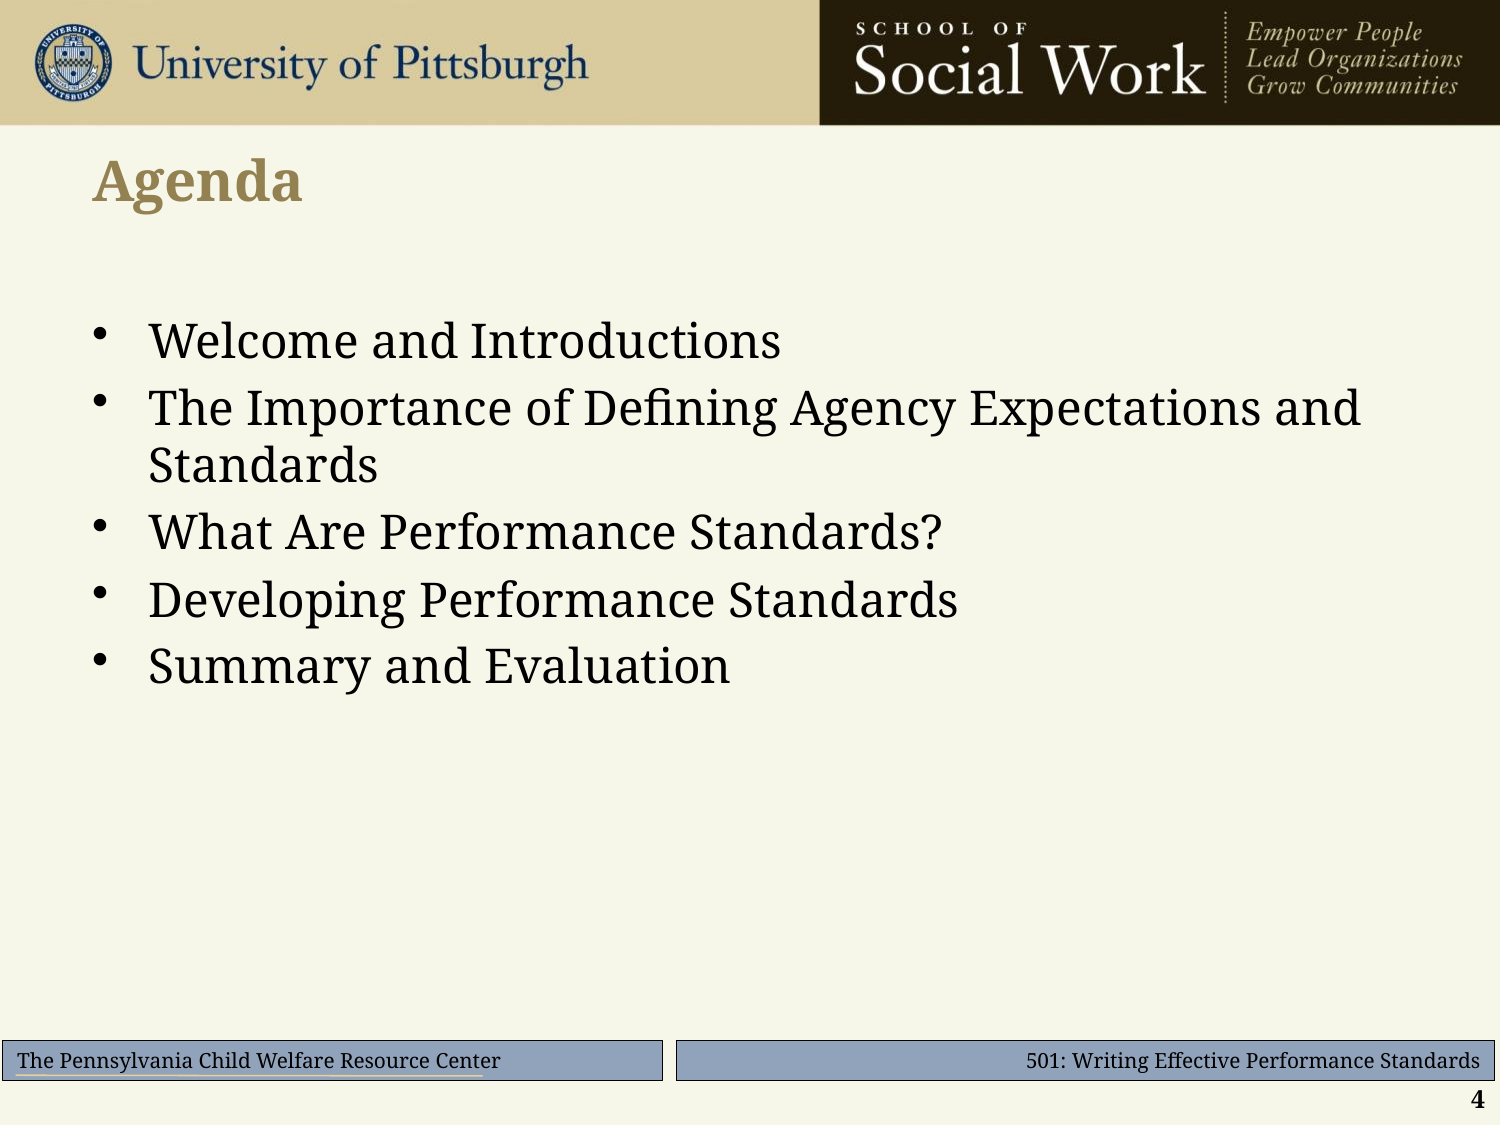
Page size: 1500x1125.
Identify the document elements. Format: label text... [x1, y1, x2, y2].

picture [0, 0, 1500, 1125]
title Agenda [76, 129, 1428, 228]
slide_number 4 [1332, 1085, 1500, 1117]
list Welcome and Introductions The Importance of Defining Agency Expectations and Standards What Are Performance Standards? Developing Performance Standards Summary and Evaluation [76, 235, 1431, 1037]
